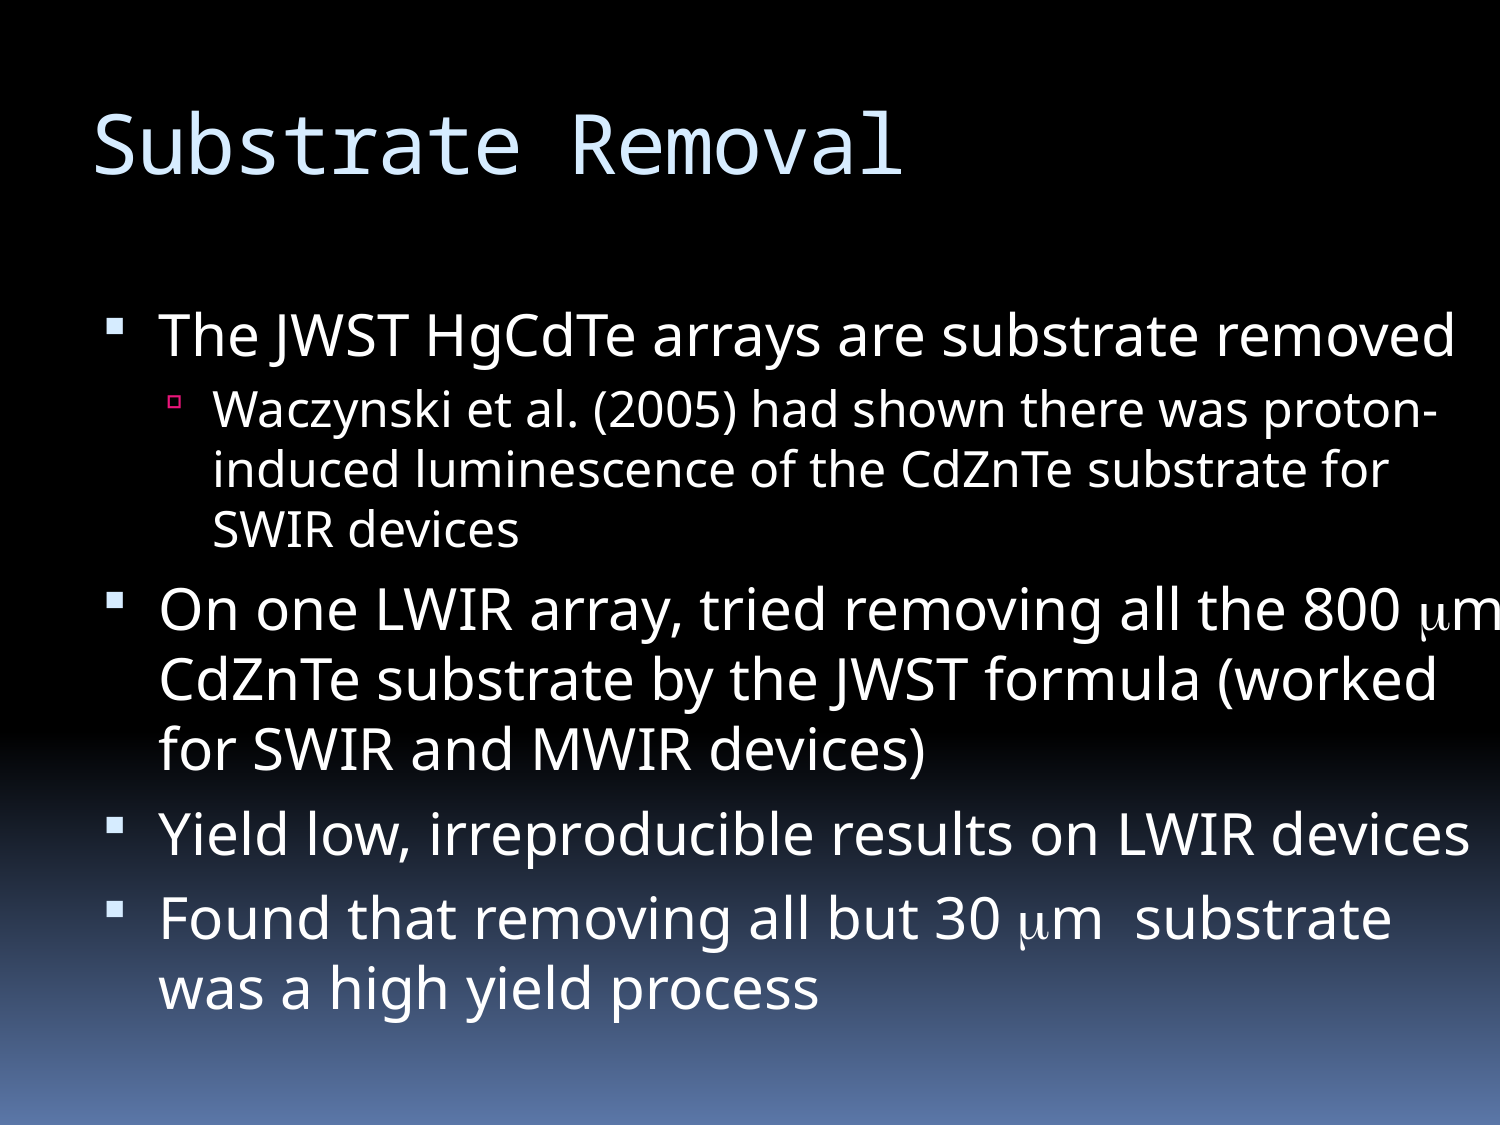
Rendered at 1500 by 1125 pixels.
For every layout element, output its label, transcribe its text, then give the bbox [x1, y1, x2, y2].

title Substrate Removal [75, 83, 1425, 234]
list The JWST HgCdTe arrays are substrate removed Waczynski et al. (2005) had shown there was proton-induced luminescence of the CdZnTe substrate for SWIR devices On one LWIR array, tried removing all the 800 mm CdZnTe substrate by the JWST formula (worked for SWIR and MWIR devices) Yield low, irreproducible results on LWIR devices Found that removing all but 30 mm substrate was a high yield process [76, 290, 1500, 1033]
